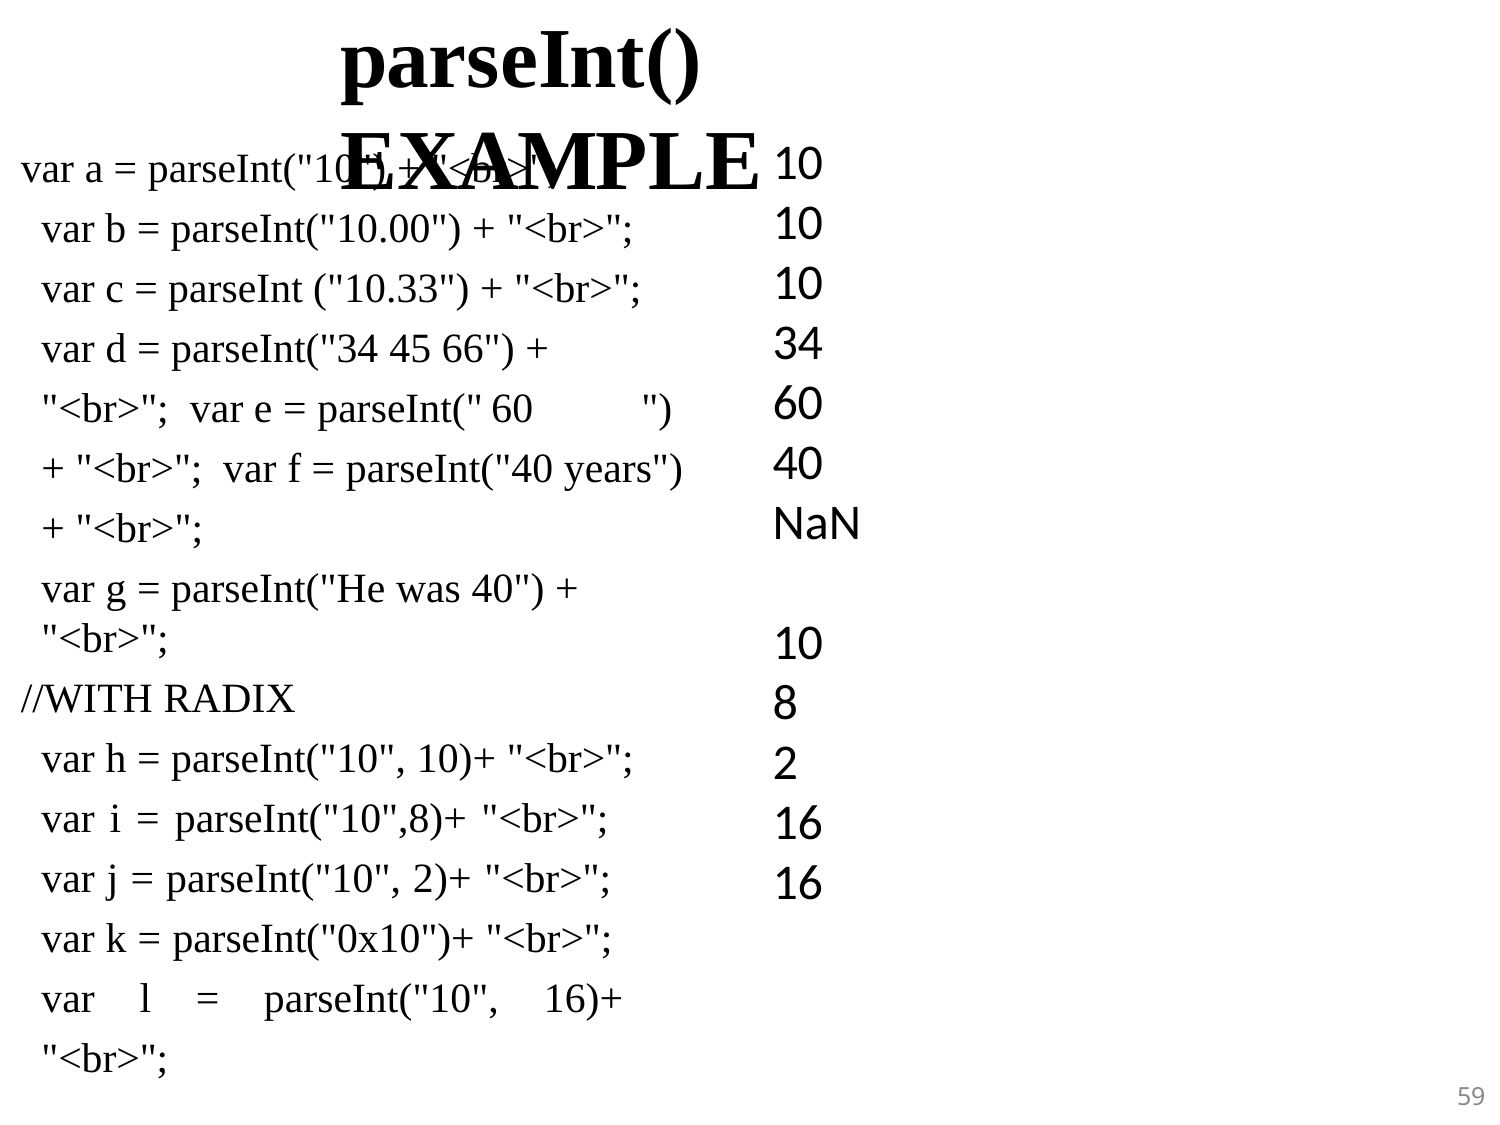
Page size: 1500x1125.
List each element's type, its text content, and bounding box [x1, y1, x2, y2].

slide_number 59 [1455, 1080, 1492, 1125]
text_box 10 10 10 34 60 40 NaN [770, 127, 864, 550]
text_box var a = parseInt("10") + "<br>"; var b = parseInt("10.00") + "<br>"; var c = parseInt ("10.33") + "<br>"; var d = parseInt("34 45 66") + "<br>"; var e = parseInt(" 60 ") + "<br>"; var f = parseInt("40 years") + "<br>"; var g = parseInt("He was 40") + "<br>"; //WITH RADIX var h = parseInt("10", 10)+ "<br>"; var i = parseInt("10",8)+ "<br>"; var j = parseInt("10", 2)+ "<br>"; var k = parseInt("0x10")+ "<br>"; var l = parseInt("10", 16)+ "<br>"; [18, 128, 716, 1081]
text_box 10 8 2 16 16 [770, 607, 826, 910]
title parseInt() EXAMPLE [338, 0, 1123, 208]
